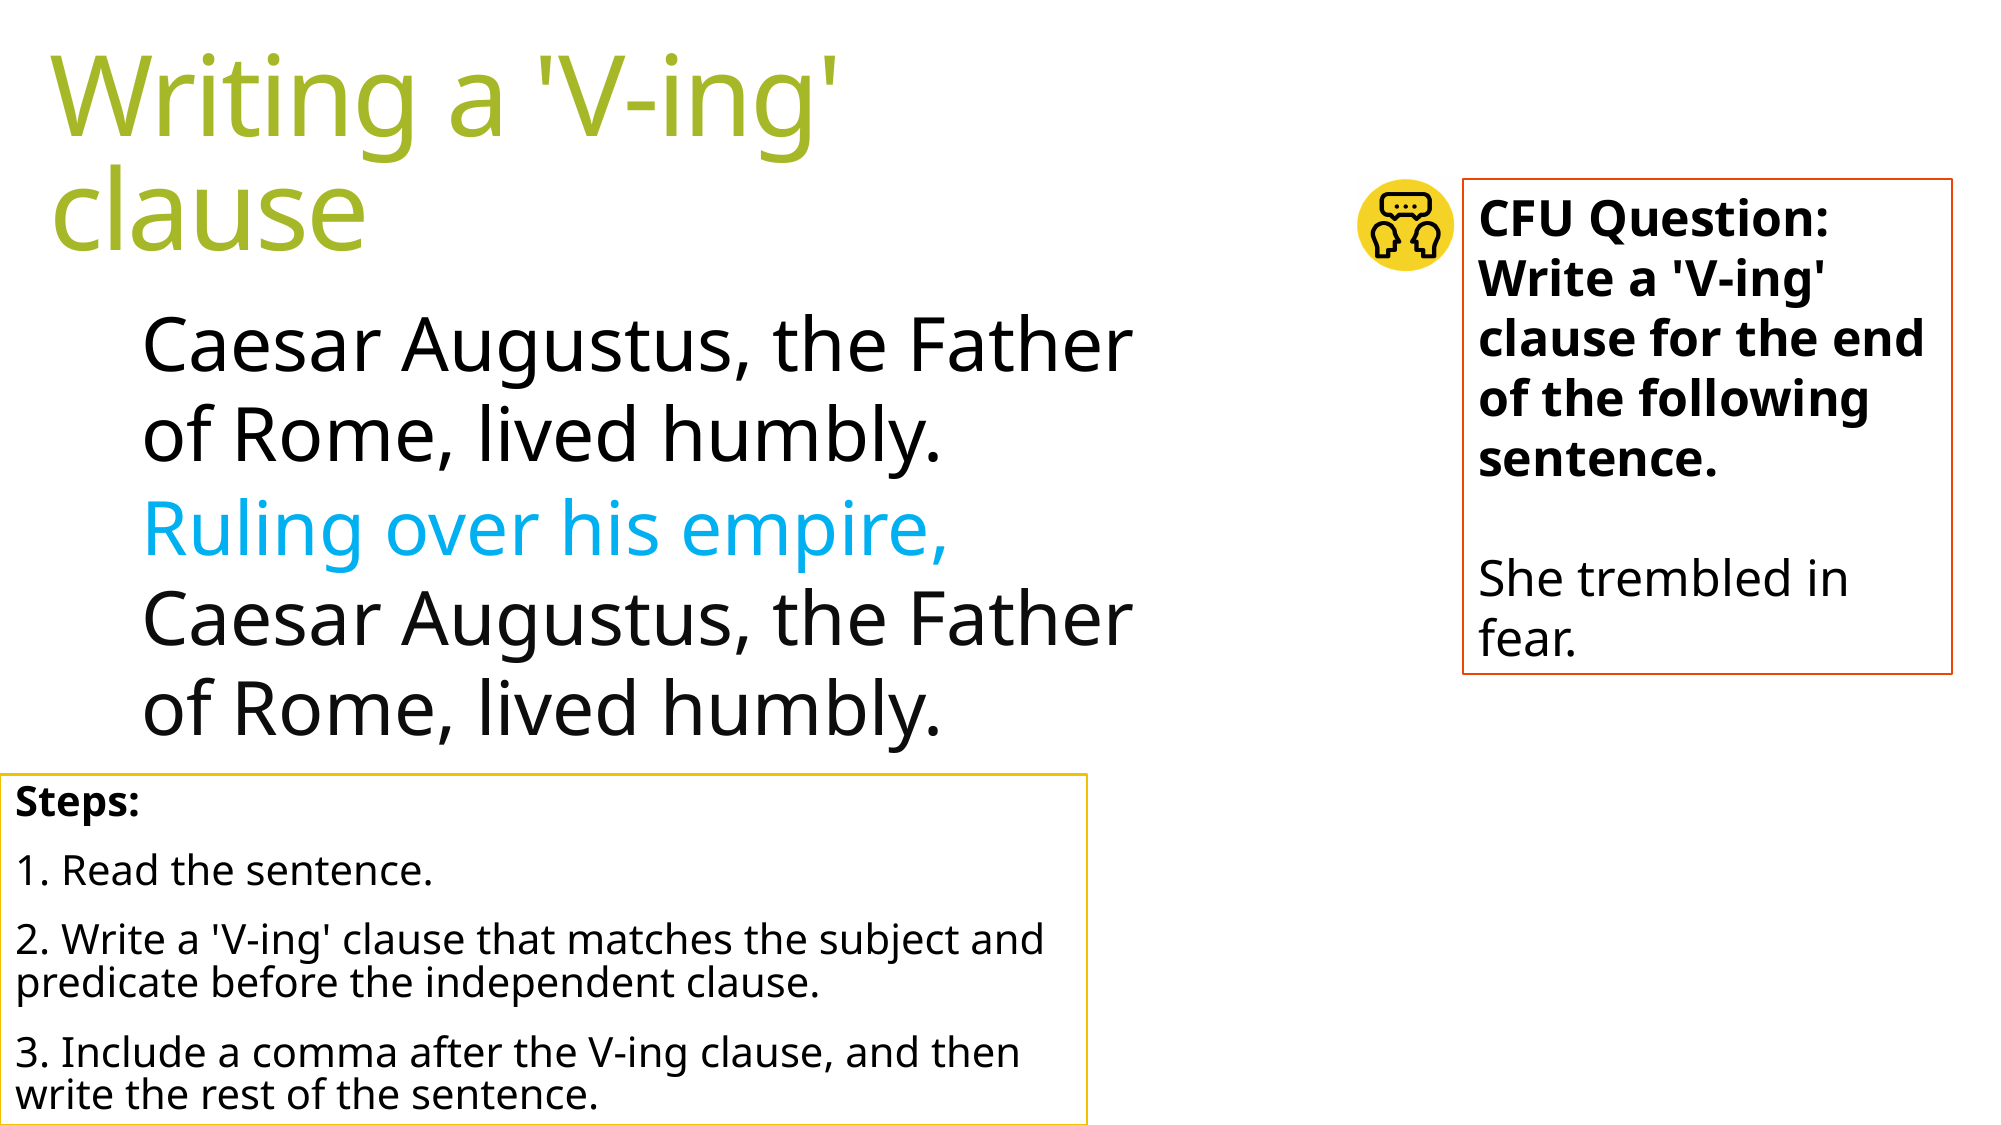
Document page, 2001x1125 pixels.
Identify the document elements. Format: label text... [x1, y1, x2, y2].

text_box Ruling over his empire, Caesar Augustus, the Father of Rome, lived humbly. [126, 473, 1225, 758]
text_box Caesar Augustus, the Father of Rome, lived humbly. [126, 289, 1197, 473]
picture [1355, 177, 1456, 273]
text_box Steps: 1. Read the sentence. 2. Write a 'V-ing' clause that matches the subject and predicate before the independent clause. 3. Include a comma after the V-ing clause, and then write the rest of the sentence. [0, 773, 1088, 1125]
title Writing a 'V-ing' clause [34, 0, 1913, 364]
text_box CFU Question: Write a 'V-ing' clause for the end of the following sentence. She trembled in fear. [1462, 178, 1953, 675]
